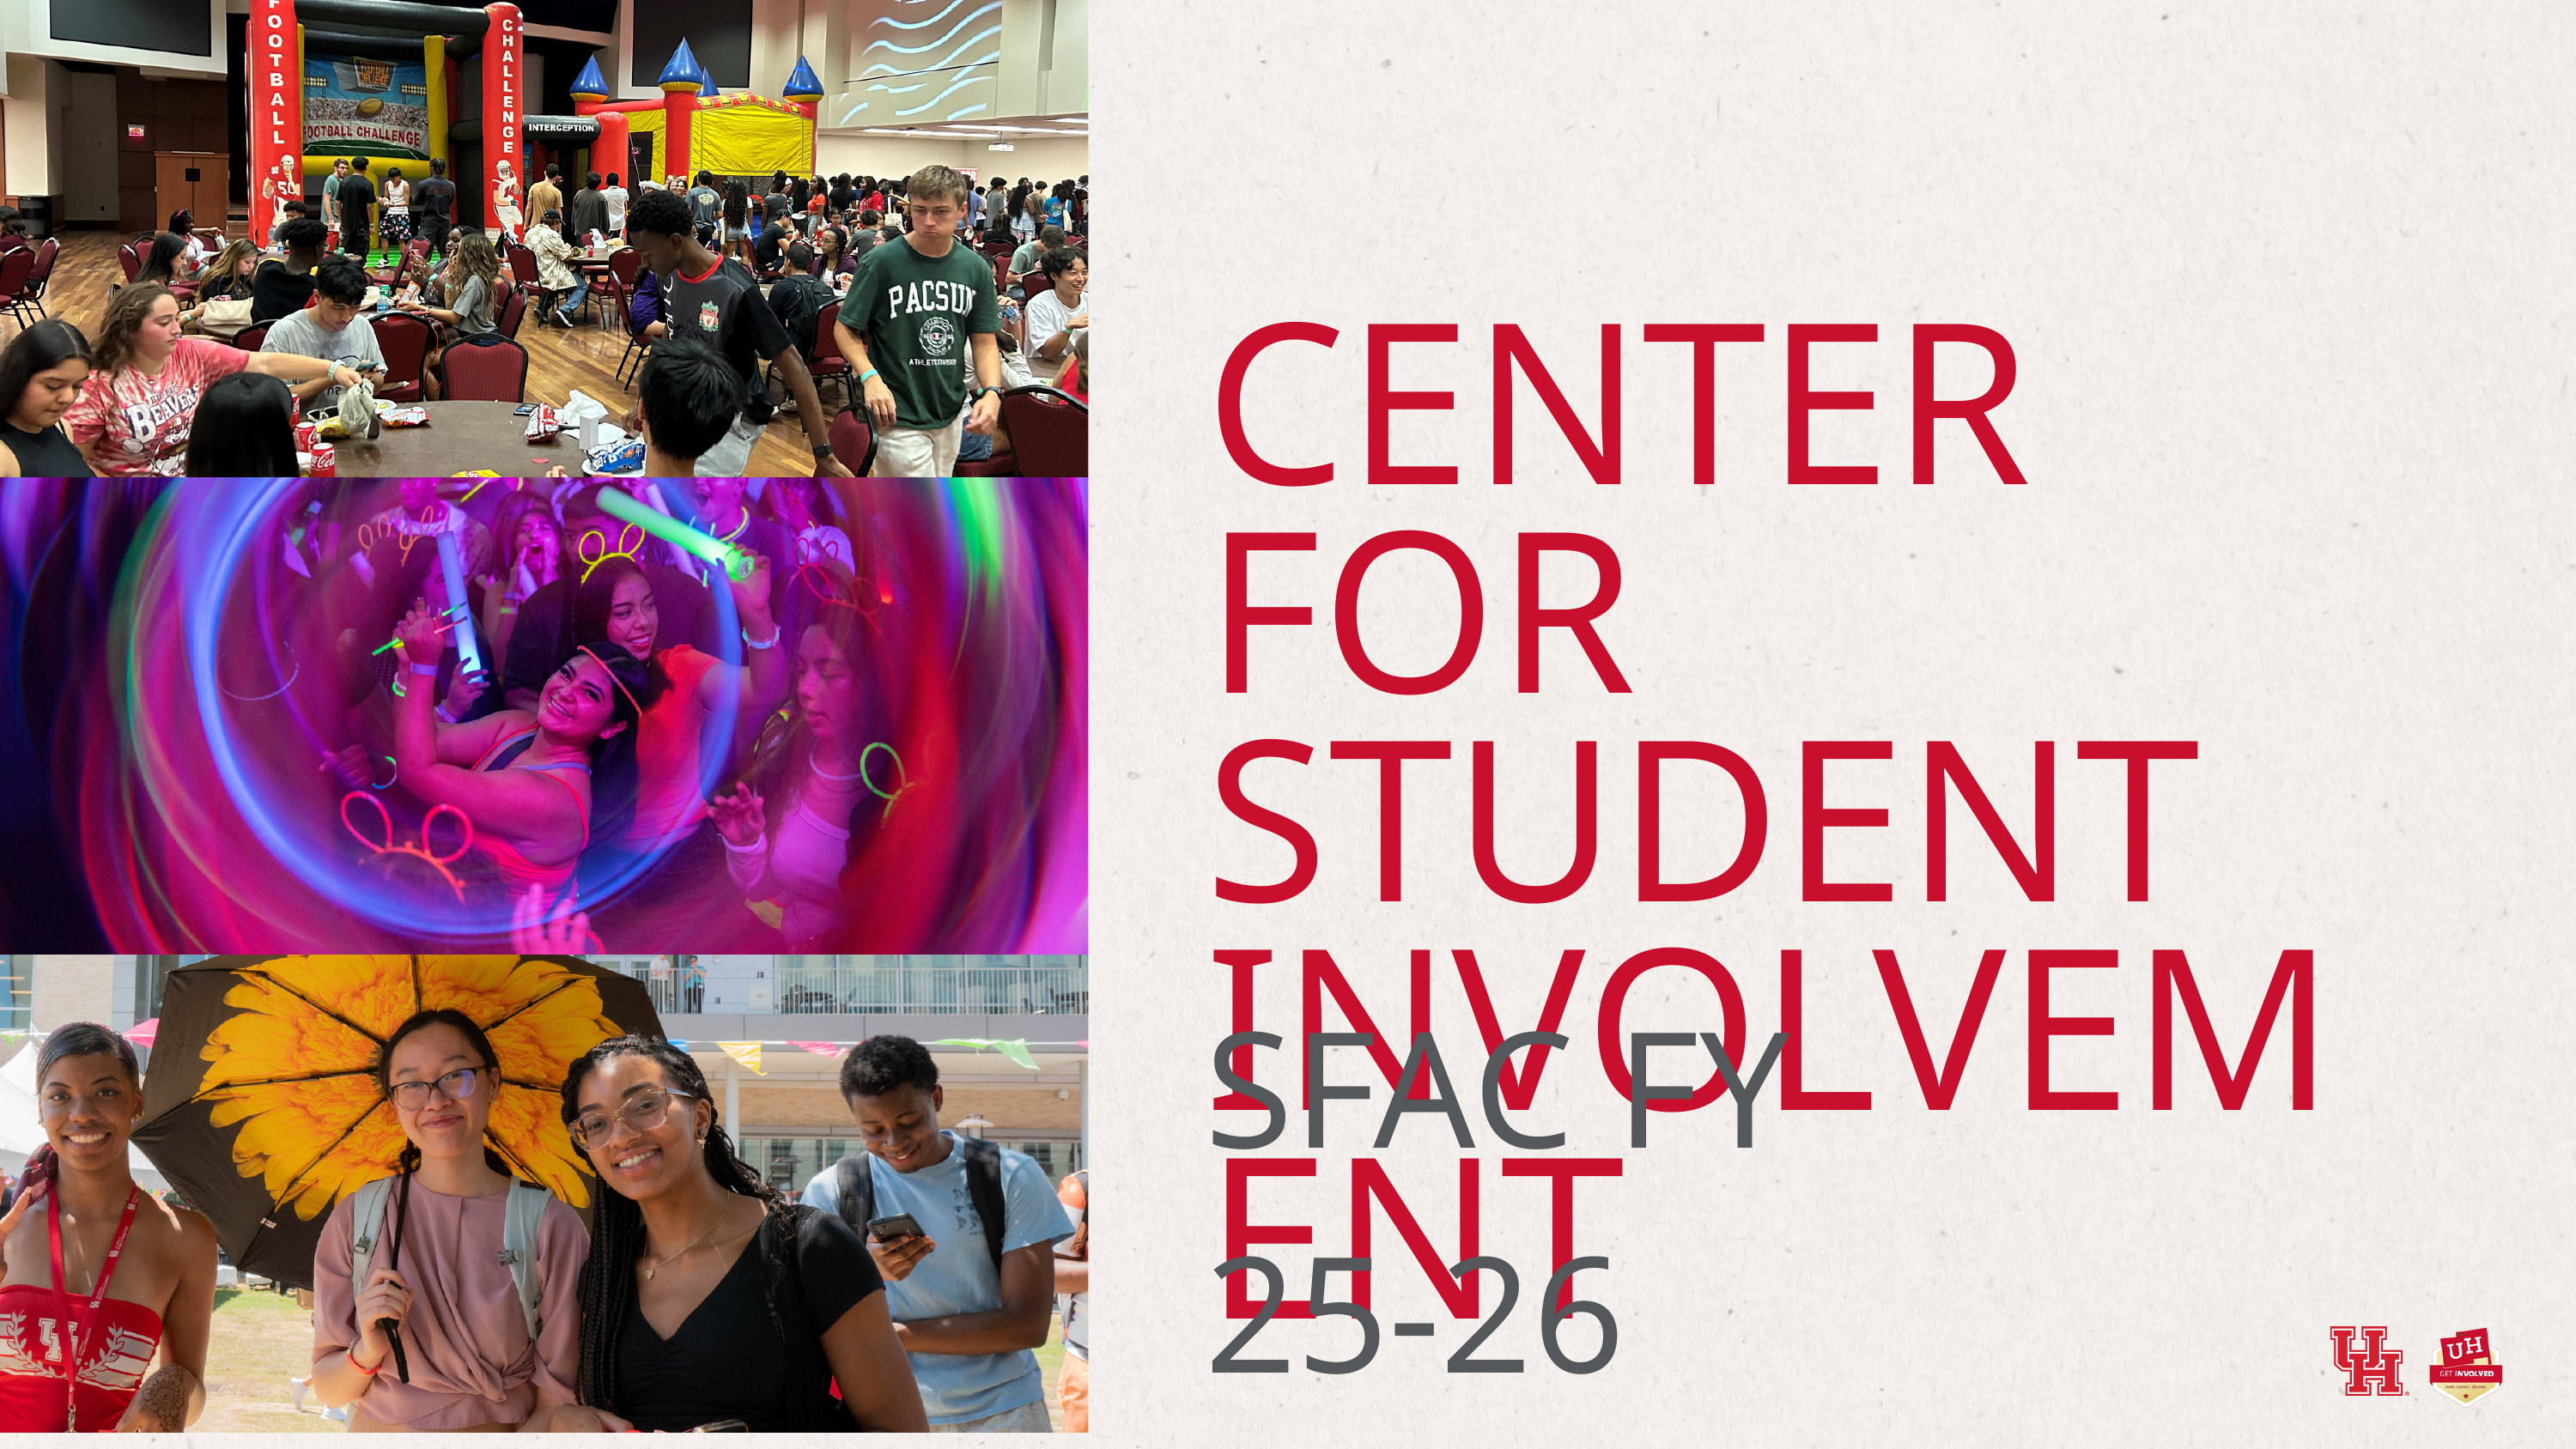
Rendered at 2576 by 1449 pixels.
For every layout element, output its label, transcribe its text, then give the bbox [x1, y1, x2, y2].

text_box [2330, 1300, 2532, 1433]
text_box SFAC FY 25-26 [1205, 955, 1964, 1406]
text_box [0, 0, 1089, 1433]
text_box [0, 0, 2576, 1449]
text_box CENTER FOR STUDENT INVOLVEMENT [1205, 320, 2377, 1364]
